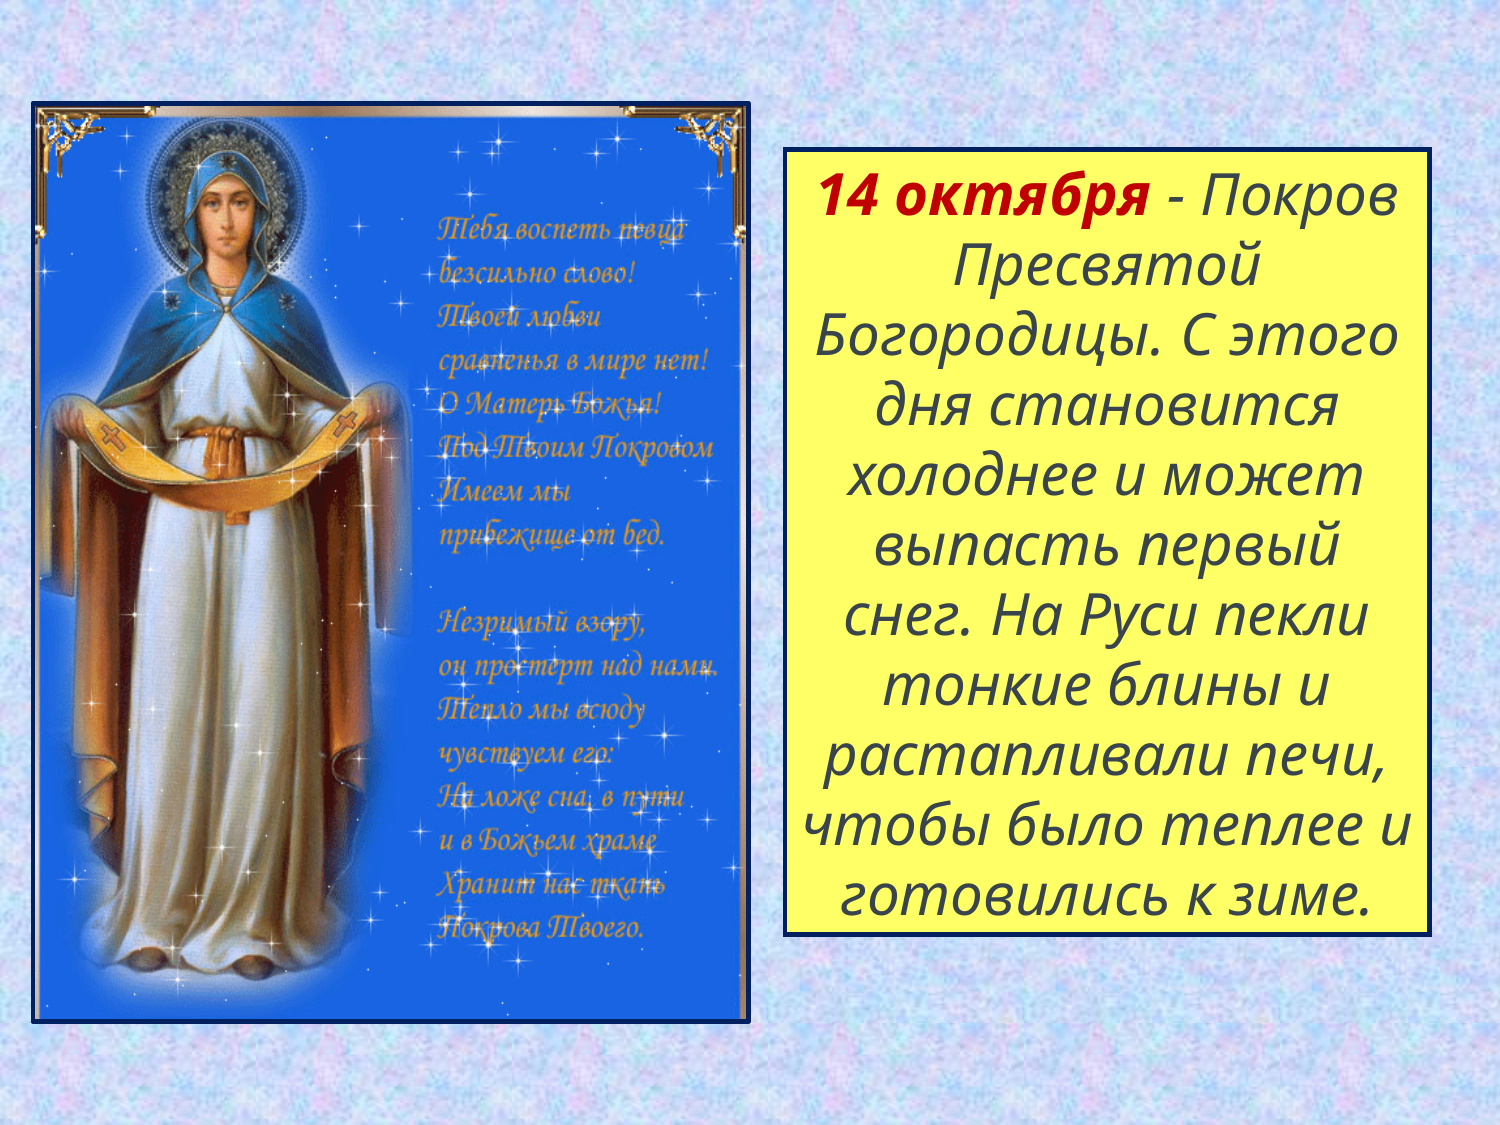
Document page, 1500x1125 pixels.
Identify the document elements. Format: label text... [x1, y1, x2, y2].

picture [0, 0, 1500, 1125]
text_box 14 октября - Покров Пресвятой Богородицы. С этого дня становится холоднее и может выпасть первый снег. На Руси пекли тонкие блины и растапливали печи, чтобы было теплее и готовились к зиме. [785, 149, 1430, 935]
